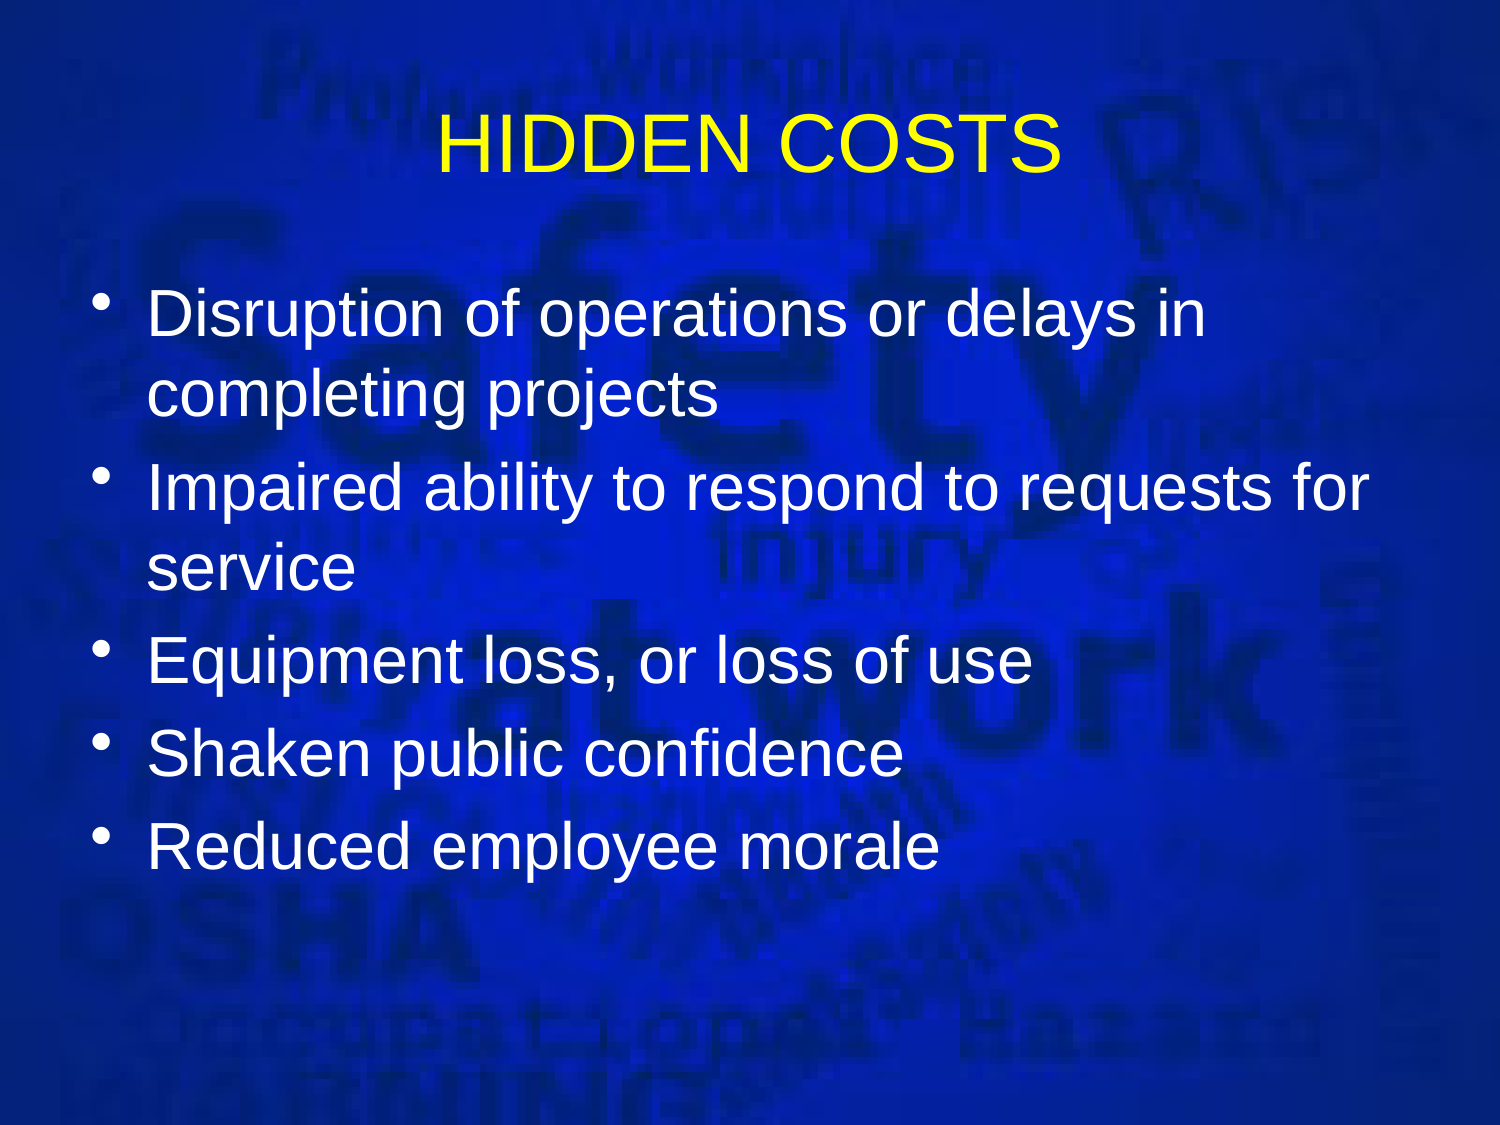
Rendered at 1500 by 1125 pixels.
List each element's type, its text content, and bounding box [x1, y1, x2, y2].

picture [0, 0, 1500, 1125]
title HIDDEN COSTS [74, 44, 1426, 233]
list Disruption of operations or delays in completing projects Impaired ability to respond to requests for service Equipment loss, or loss of use Shaken public confidence Reduced employee morale [74, 262, 1426, 1006]
